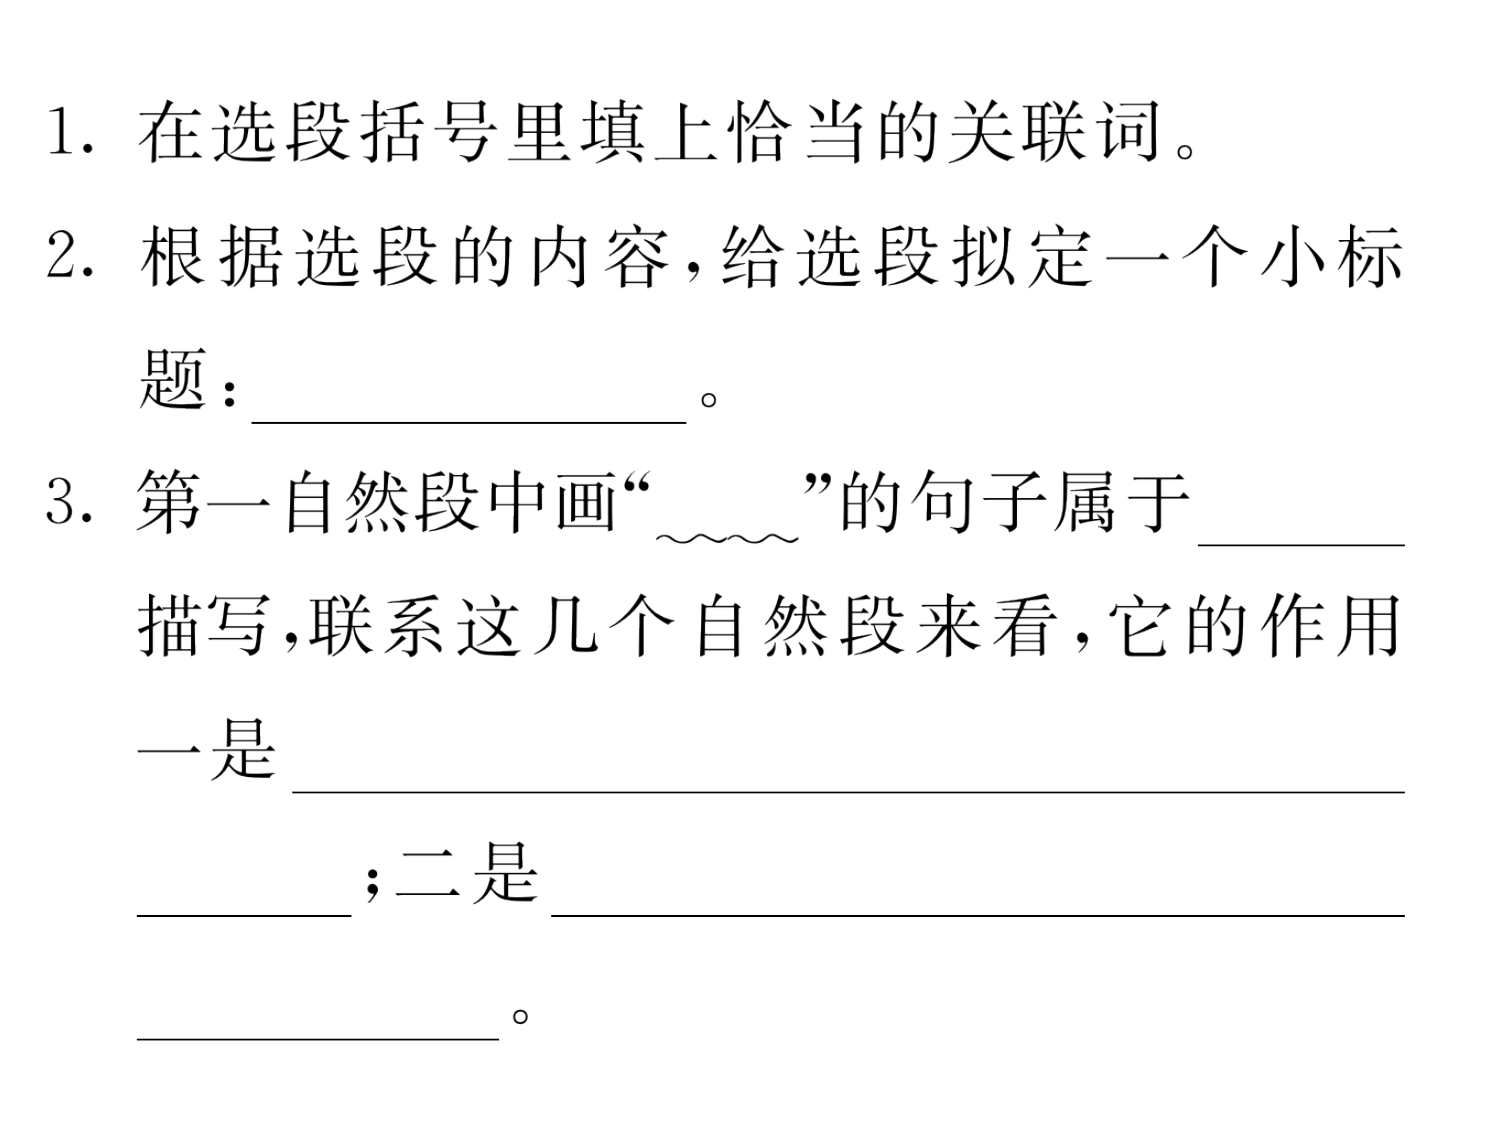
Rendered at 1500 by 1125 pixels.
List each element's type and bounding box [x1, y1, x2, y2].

picture [41, 78, 1459, 1065]
